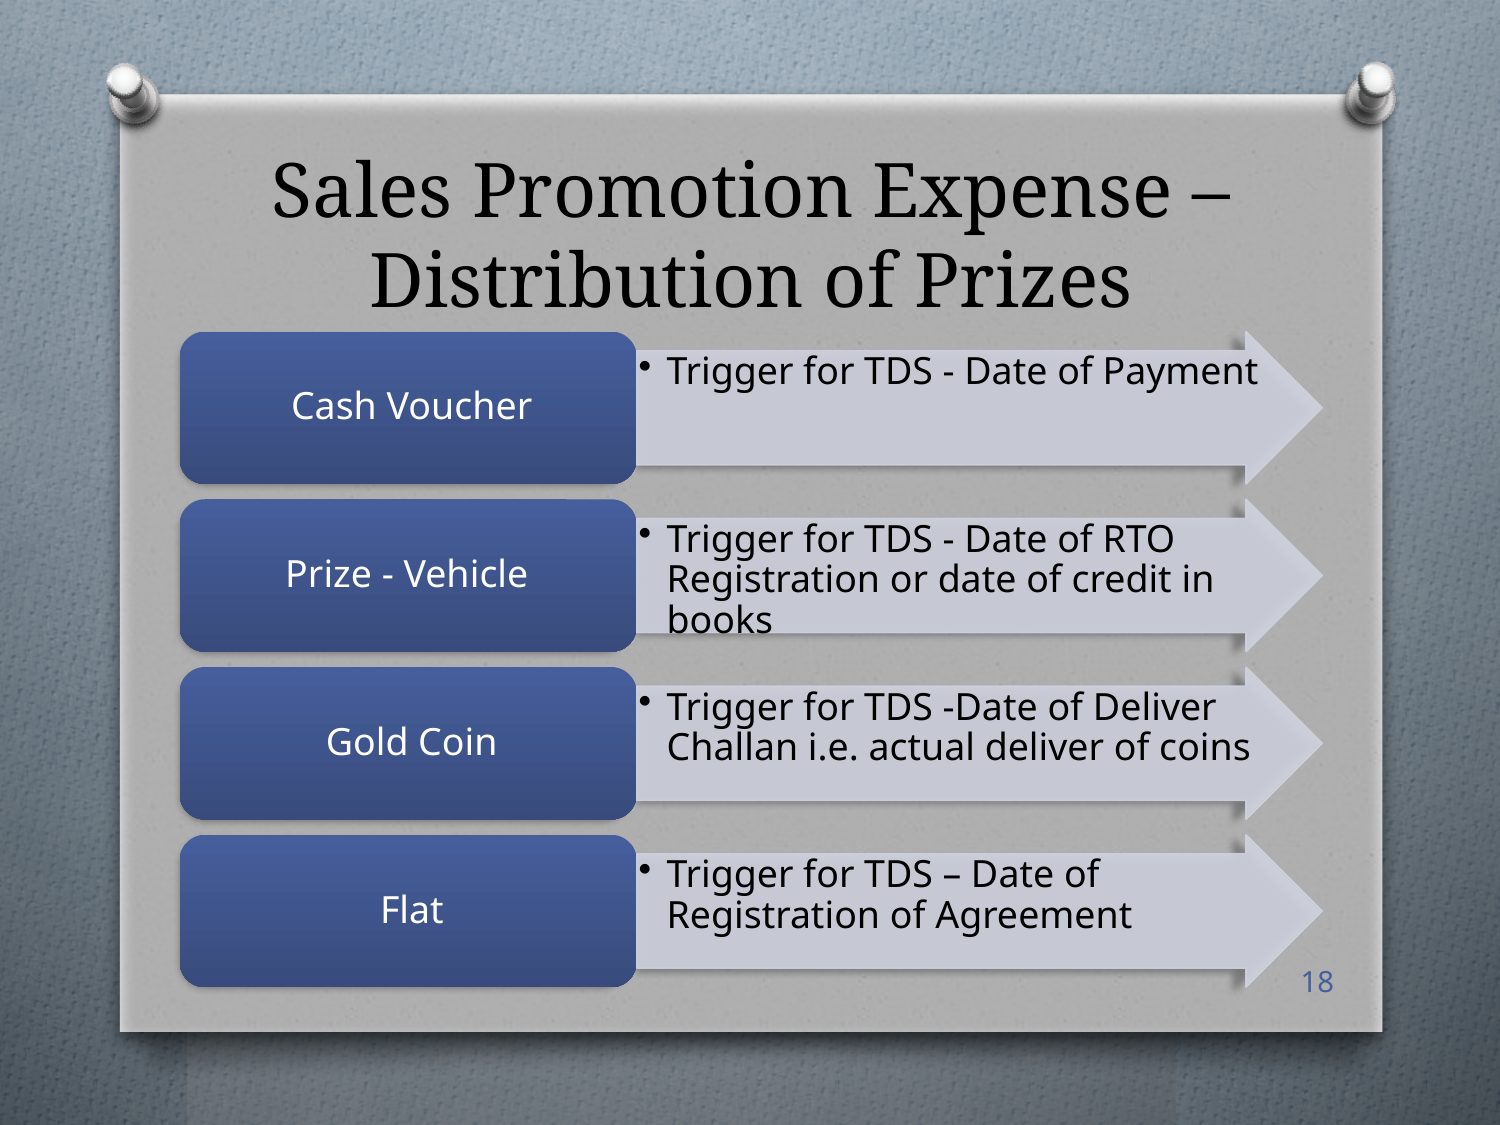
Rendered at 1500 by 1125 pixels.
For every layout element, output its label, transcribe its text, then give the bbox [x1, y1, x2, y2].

slide_number 18 [1258, 952, 1350, 1013]
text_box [179, 331, 1323, 988]
picture [75, 29, 198, 153]
title Sales Promotion Expense – Distribution of Prizes [179, 134, 1323, 331]
picture [1317, 35, 1439, 156]
